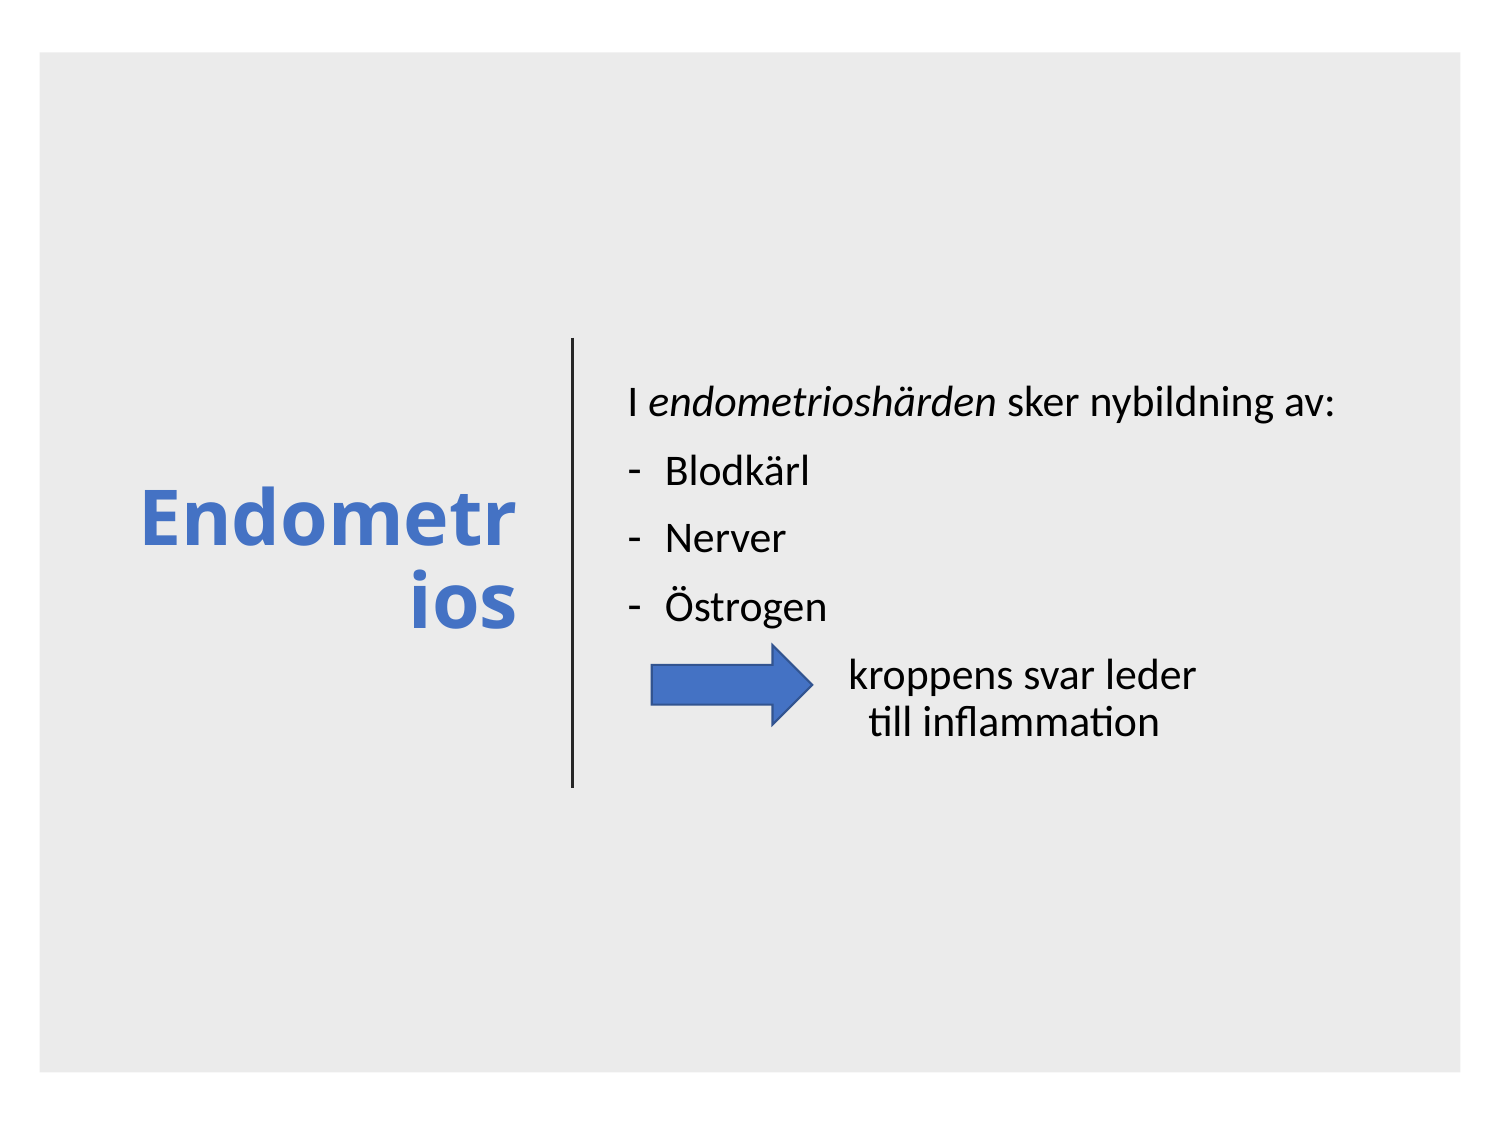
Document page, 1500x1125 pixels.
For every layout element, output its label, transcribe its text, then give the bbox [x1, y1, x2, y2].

title Endometrios [103, 158, 533, 967]
text_box [650, 642, 814, 728]
text_box [38, 51, 1461, 1073]
list I endometrioshärden sker nybildning av: Blodkärl Nerver Östrogen kroppens svar leder till inflammation [612, 158, 1397, 967]
